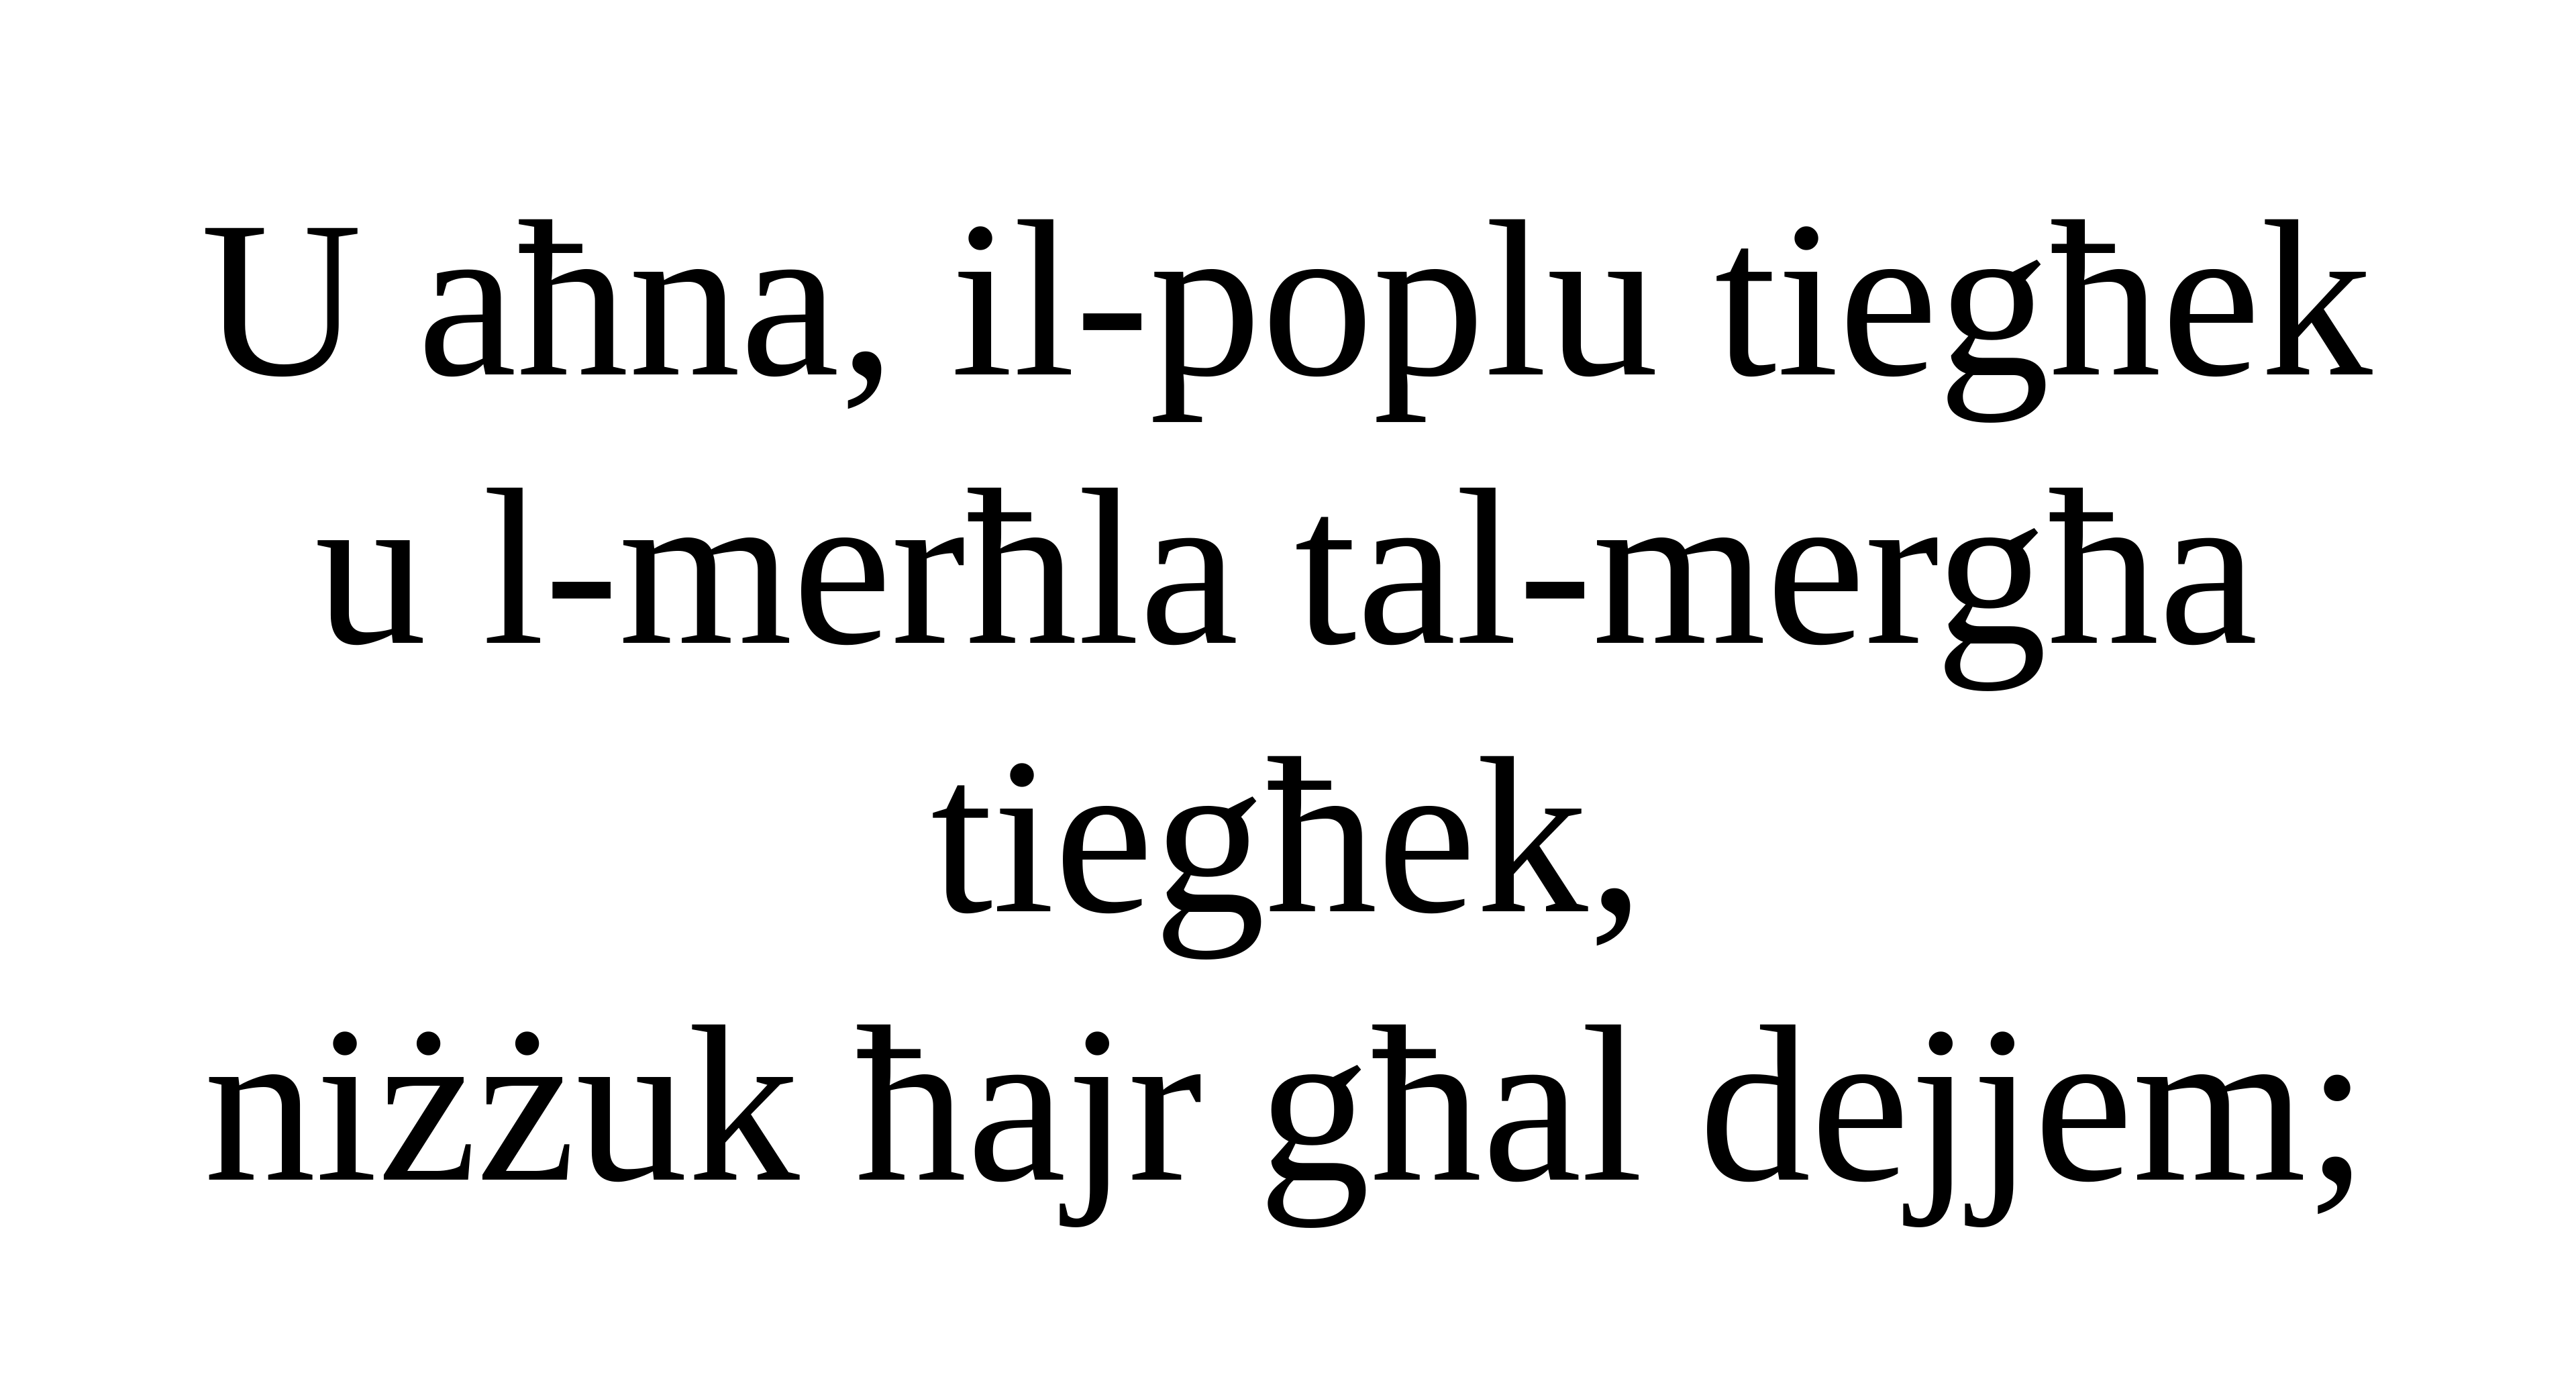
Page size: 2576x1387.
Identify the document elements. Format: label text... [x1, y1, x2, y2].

text_box U aħna, il-poplu tiegħek u l-merħla tal-mergħa tiegħek, niżżuk ħajr għal dejjem; [55, 146, 2521, 1230]
